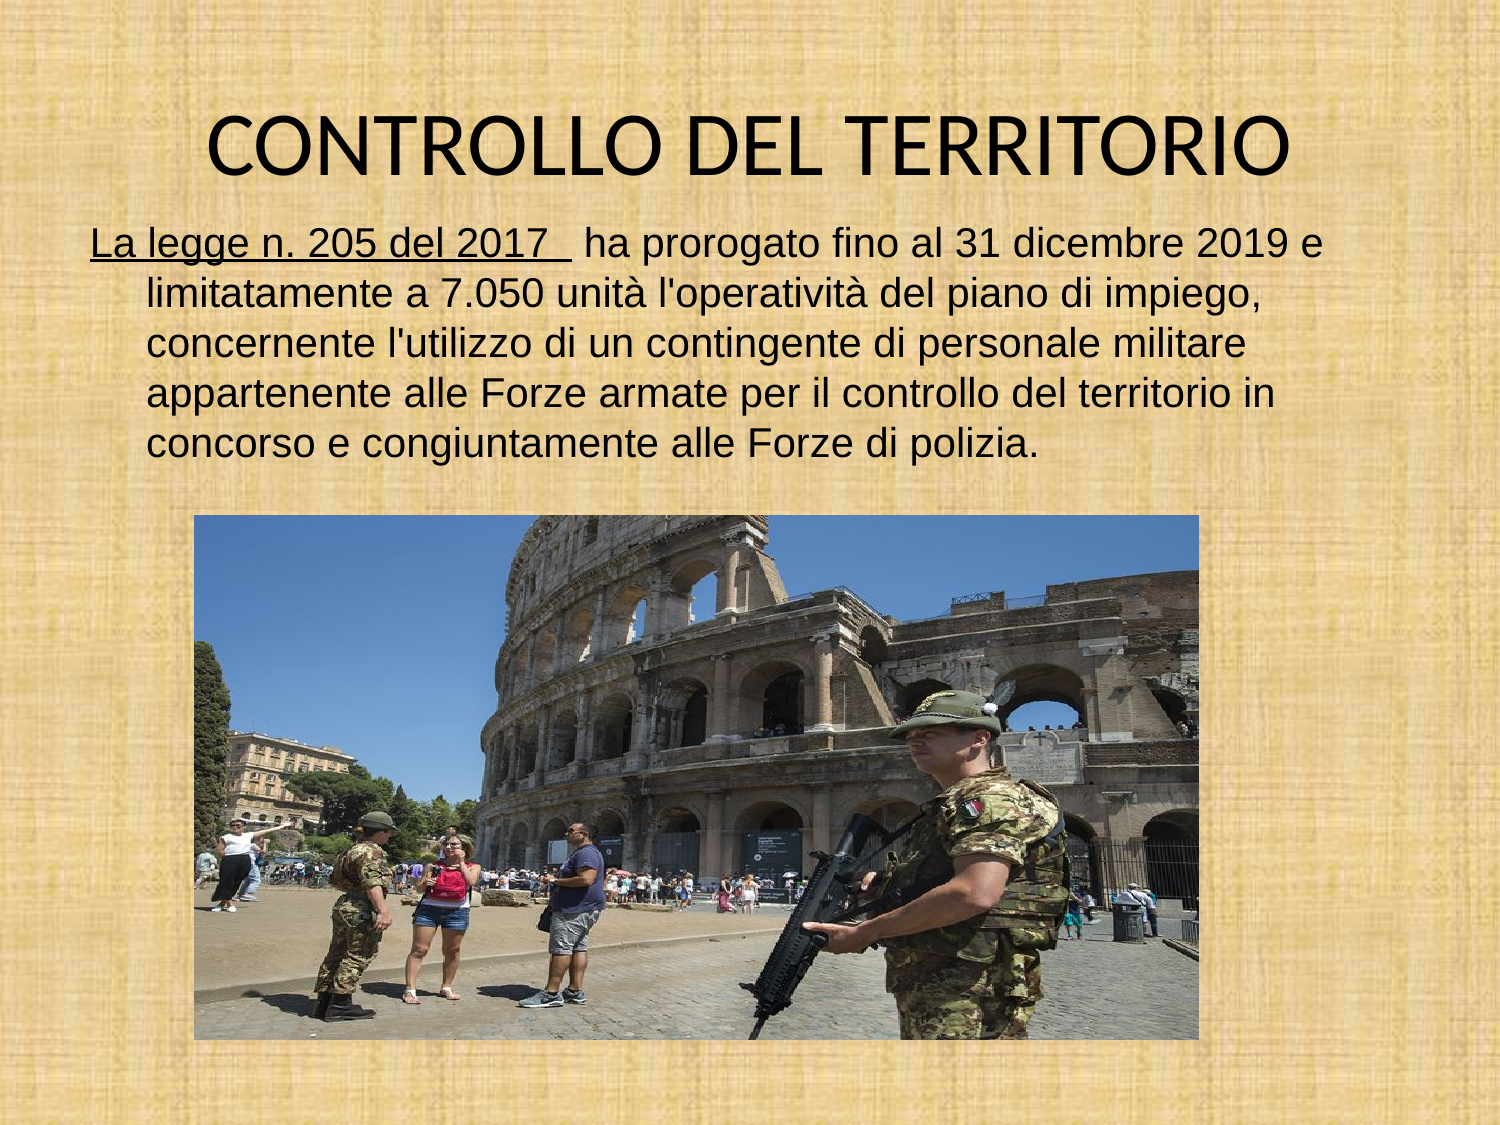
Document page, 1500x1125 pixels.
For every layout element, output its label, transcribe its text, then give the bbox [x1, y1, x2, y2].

text_box CONTROLLO DEL TERRITORIO [74, 45, 1425, 207]
picture [0, 0, 1500, 1125]
text_box La legge n. 205 del 2017 ha prorogato fino al 31 dicembre 2019 e limitatamente a 7.050 unità l'operatività del piano di impiego, concernente l'utilizzo di un contingente di personale militare appartenente alle Forze armate per il controllo del territorio in concorso e congiuntamente alle Forze di polizia. [74, 207, 1425, 1005]
